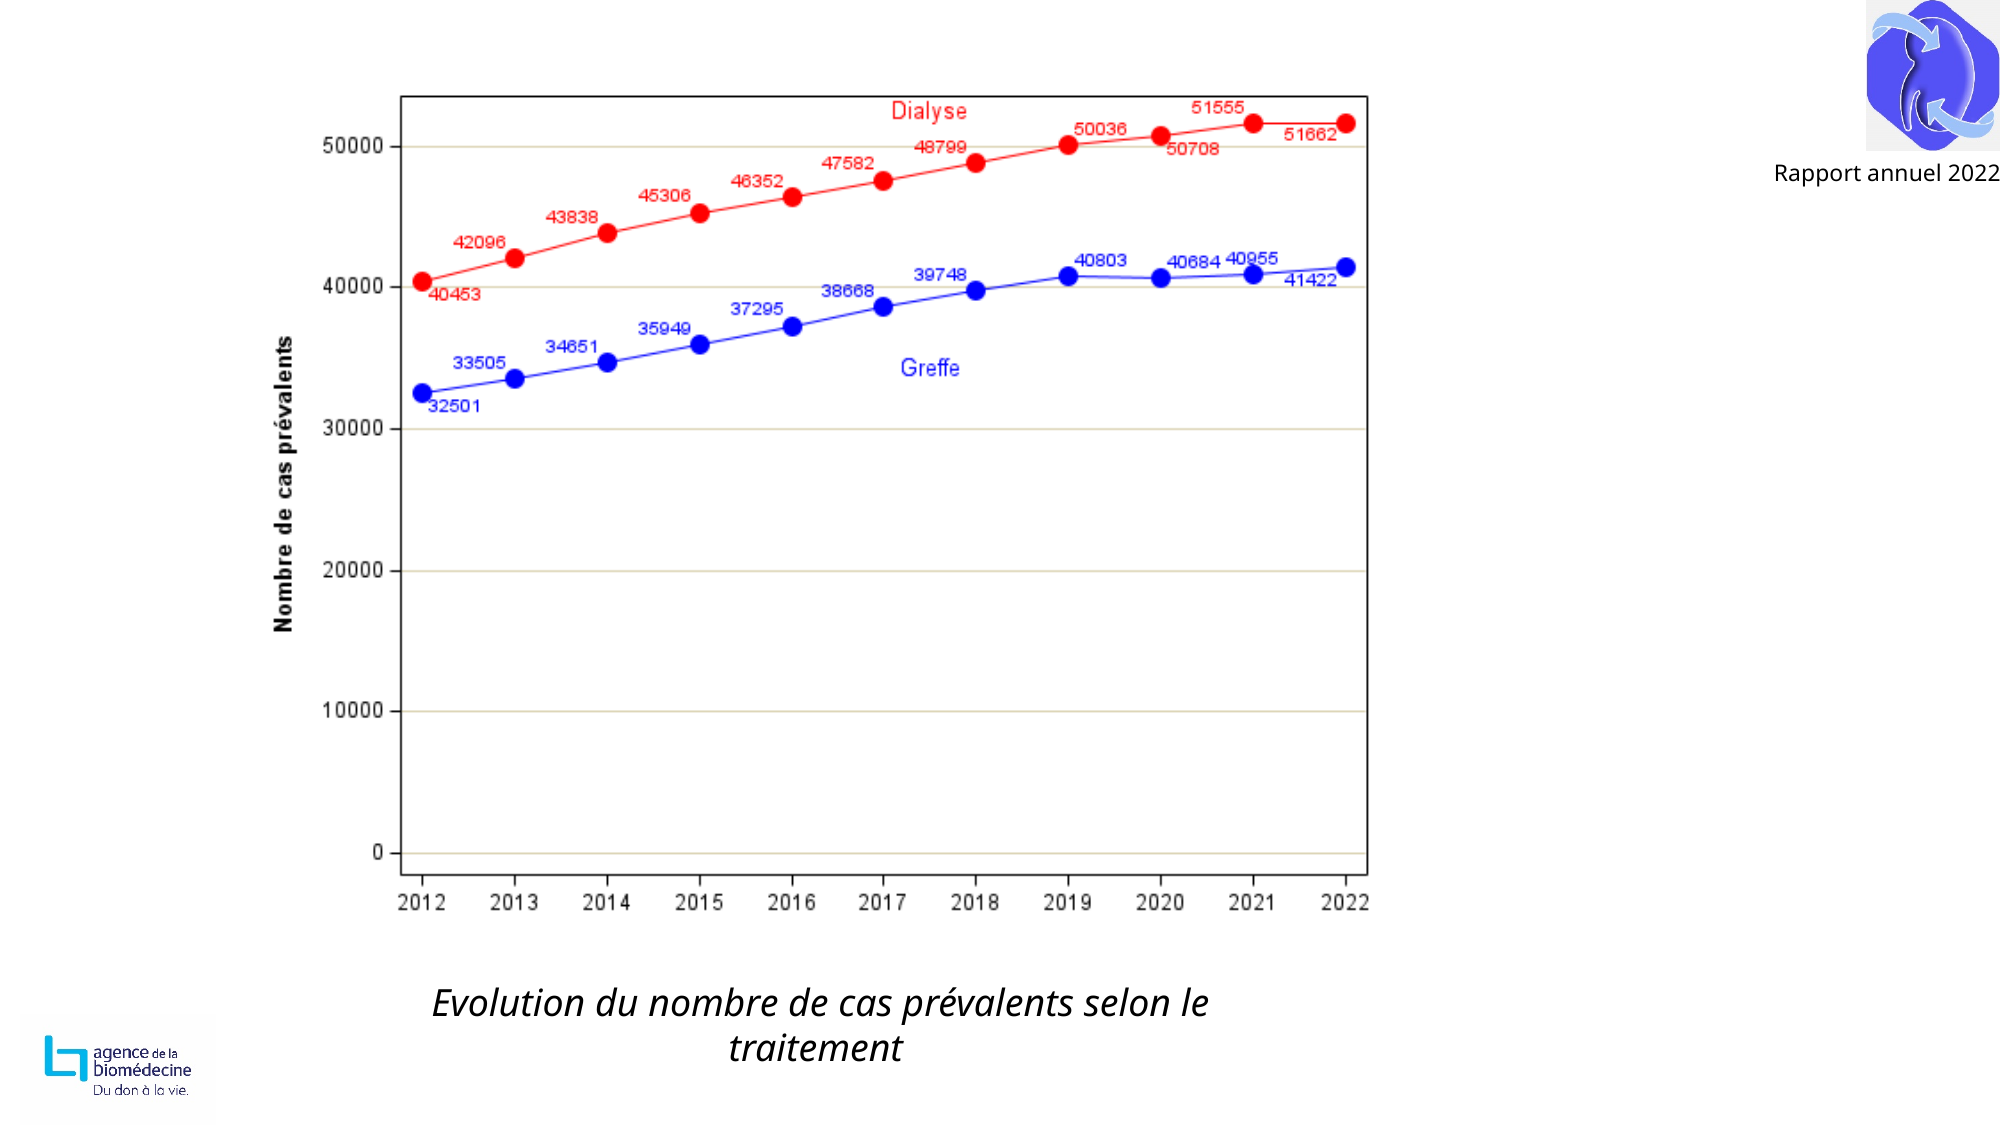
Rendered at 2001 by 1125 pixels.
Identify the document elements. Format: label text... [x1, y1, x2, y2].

picture [251, 77, 1390, 941]
picture [1866, 0, 2000, 151]
picture [20, 1014, 216, 1125]
footer Evolution du nombre de cas prévalents selon le traitement [401, 971, 1241, 1047]
